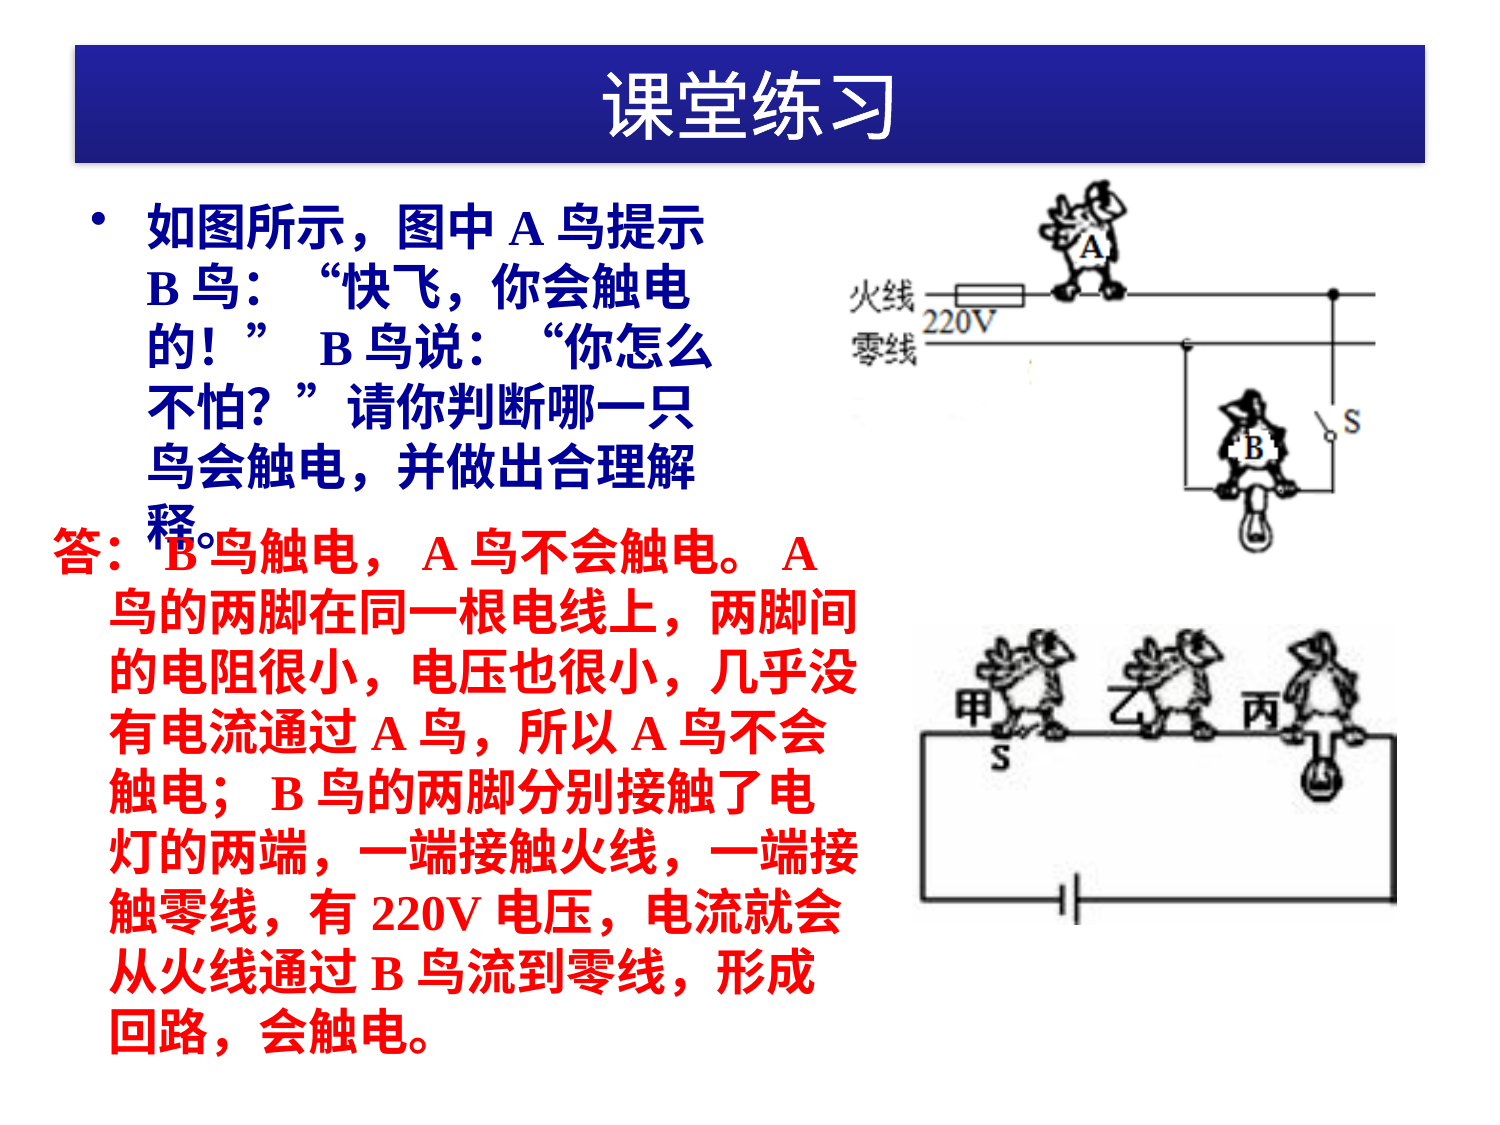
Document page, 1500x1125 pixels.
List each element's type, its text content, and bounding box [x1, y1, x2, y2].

title 课堂练习 [74, 44, 1426, 163]
picture [837, 174, 1396, 563]
picture [912, 624, 1397, 926]
list 如图所示，图中A鸟提示B鸟：“快飞，你会触电的！” B鸟说：“你怎么不怕？”请你判断哪一只鸟会触电，并做出合理解释。 [74, 187, 738, 512]
list 答：B鸟触电，A鸟不会触电。A鸟的两脚在同一根电线上，两脚间的电阻很小，电压也很小，几乎没有电流通过A鸟，所以A鸟不会触电；B鸟的两脚分别接触了电灯的两端，一端接触火线，一端接触零线，有220V电压，电流就会从火线通过B鸟流到零线，形成回路，会触电。 [37, 512, 876, 1076]
